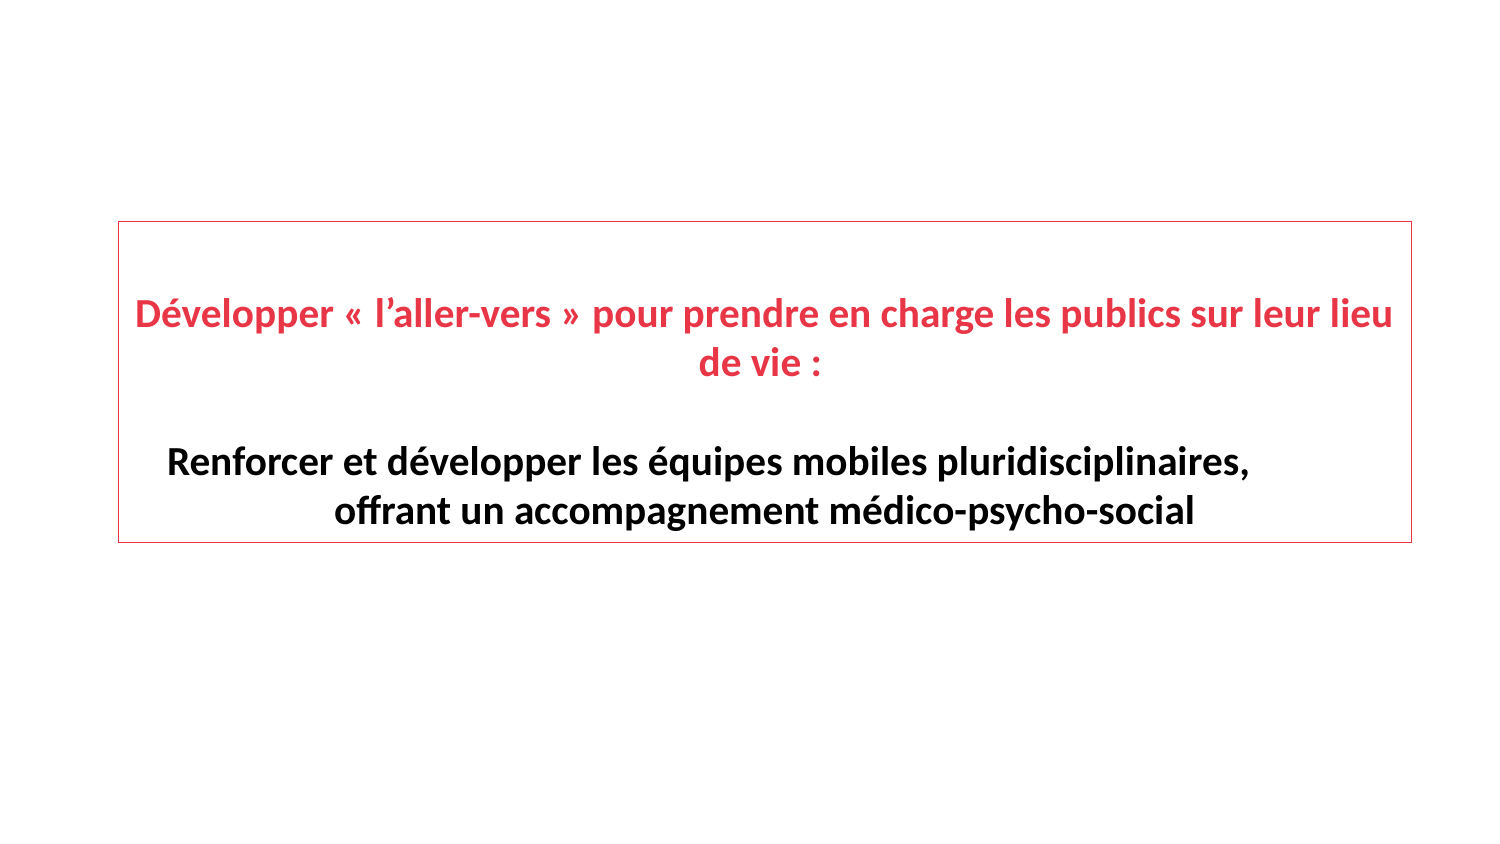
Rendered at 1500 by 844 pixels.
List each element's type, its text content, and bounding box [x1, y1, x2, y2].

list Développer « l’aller-vers » pour prendre en charge les publics sur leur lieu de vie : Renforcer et développer les équipes mobiles pluridisciplinaires, offrant un accompagnement médico-psycho-social [118, 221, 1412, 543]
